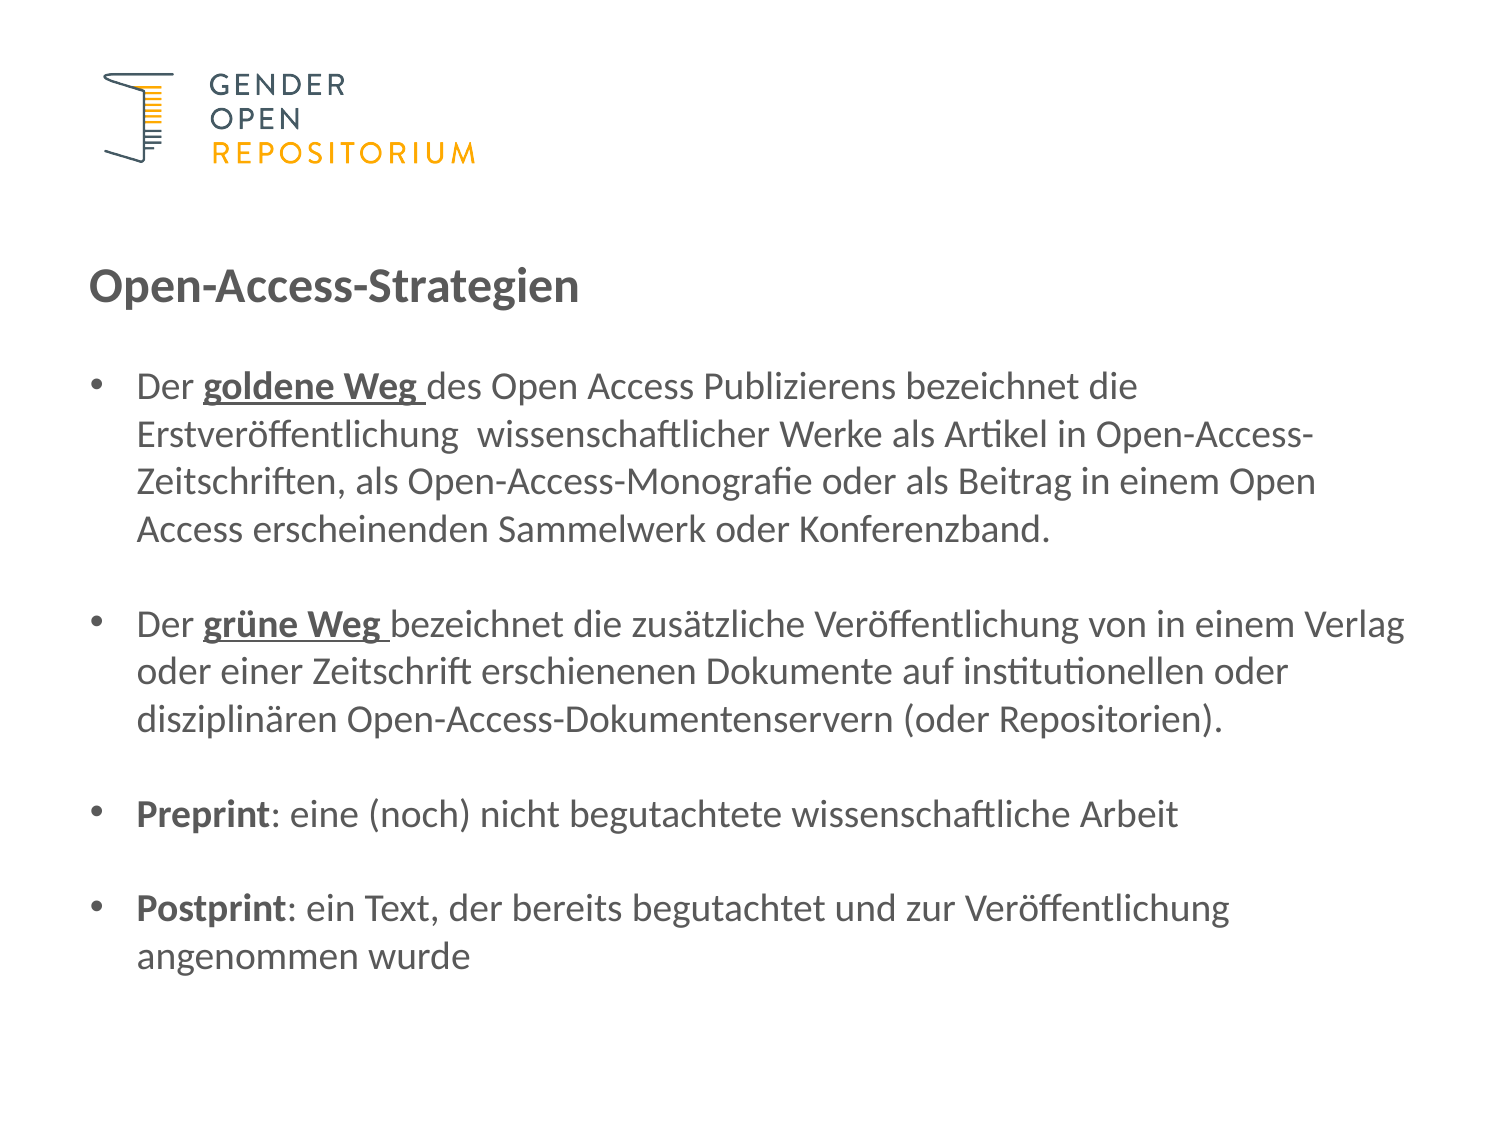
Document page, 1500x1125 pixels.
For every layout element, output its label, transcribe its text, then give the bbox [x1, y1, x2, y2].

picture [101, 70, 478, 166]
text_box Open-Access-Strategien Der goldene Weg des Open Access Publizierens bezeichnet die Erstveröffentlichung wissenschaftlicher Werke als Artikel in Open-Access-Zeitschriften, als Open-Access-Monografie oder als Beitrag in einem Open Access erscheinenden Sammelwerk oder Konferenzband. Der grüne Weg bezeichnet die zusätzliche Veröffentlichung von in einem Verlag oder einer Zeitschrift erschienenen Dokumente auf institutionellen oder disziplinären Open-Access-Dokumentenservern (oder Repositorien). Preprint: eine (noch) nicht begutachtete wissenschaftliche Arbeit Postprint: ein Text, der bereits begutachtet und zur Veröffentlichung angenommen wurde [74, 245, 1425, 1120]
